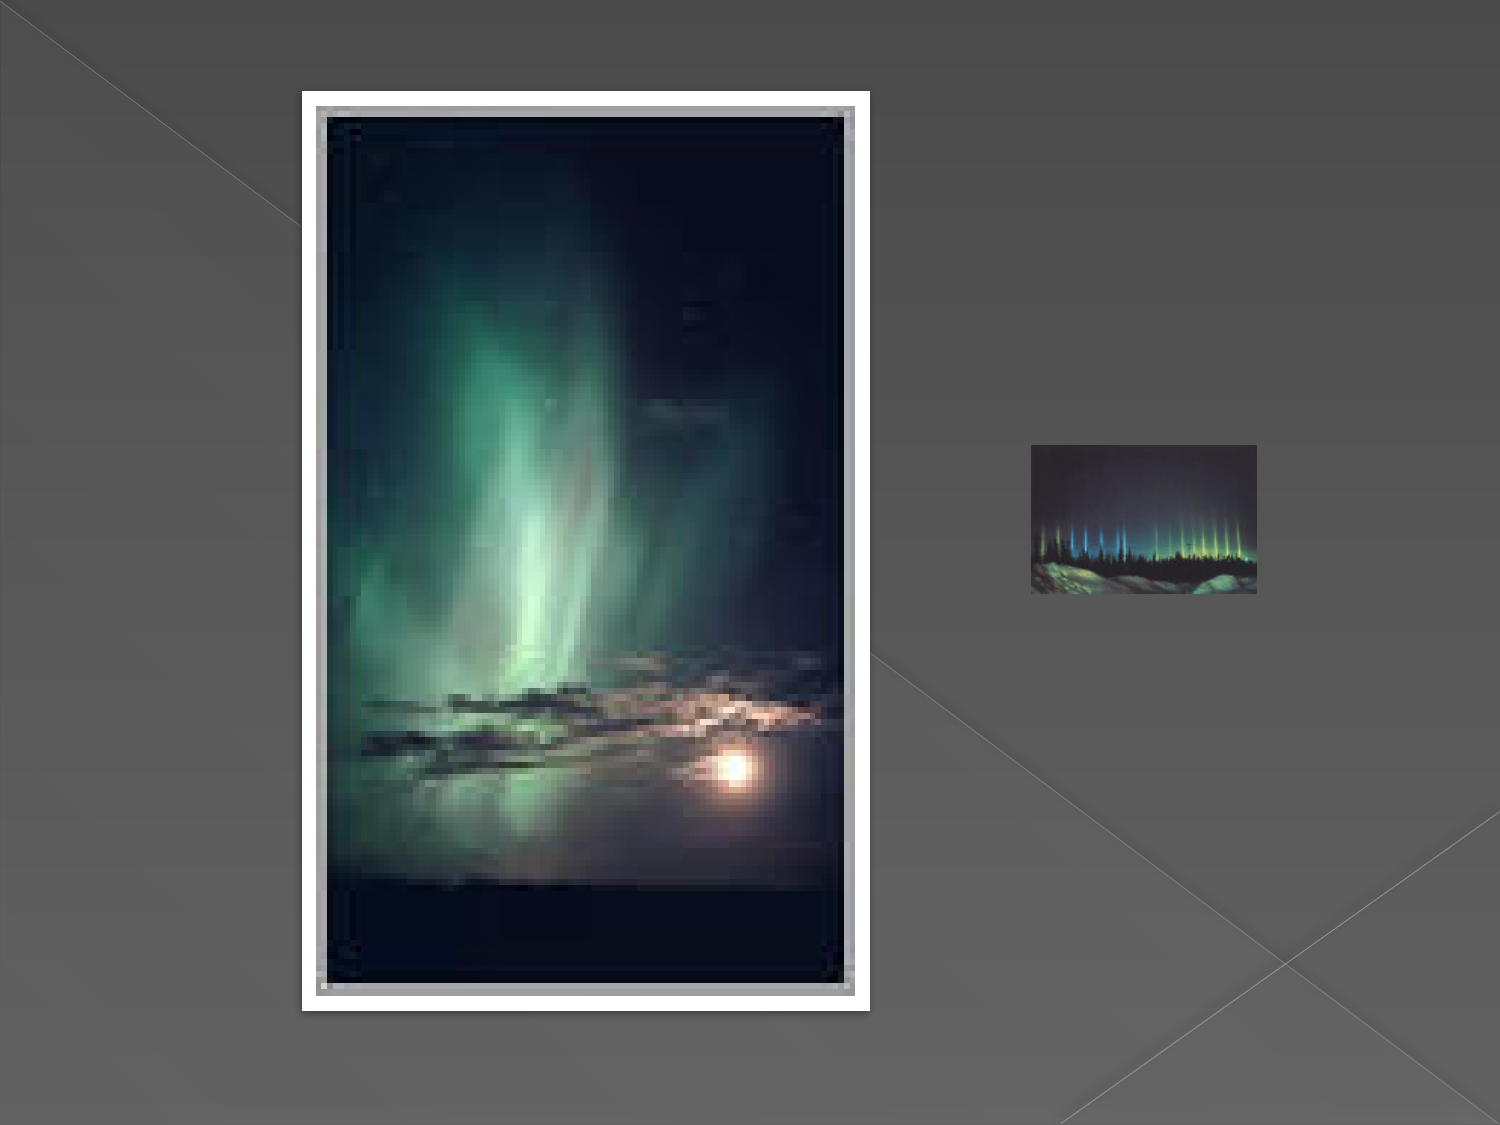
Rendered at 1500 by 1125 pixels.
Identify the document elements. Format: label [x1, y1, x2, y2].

picture [316, 105, 856, 997]
picture [1030, 445, 1257, 595]
